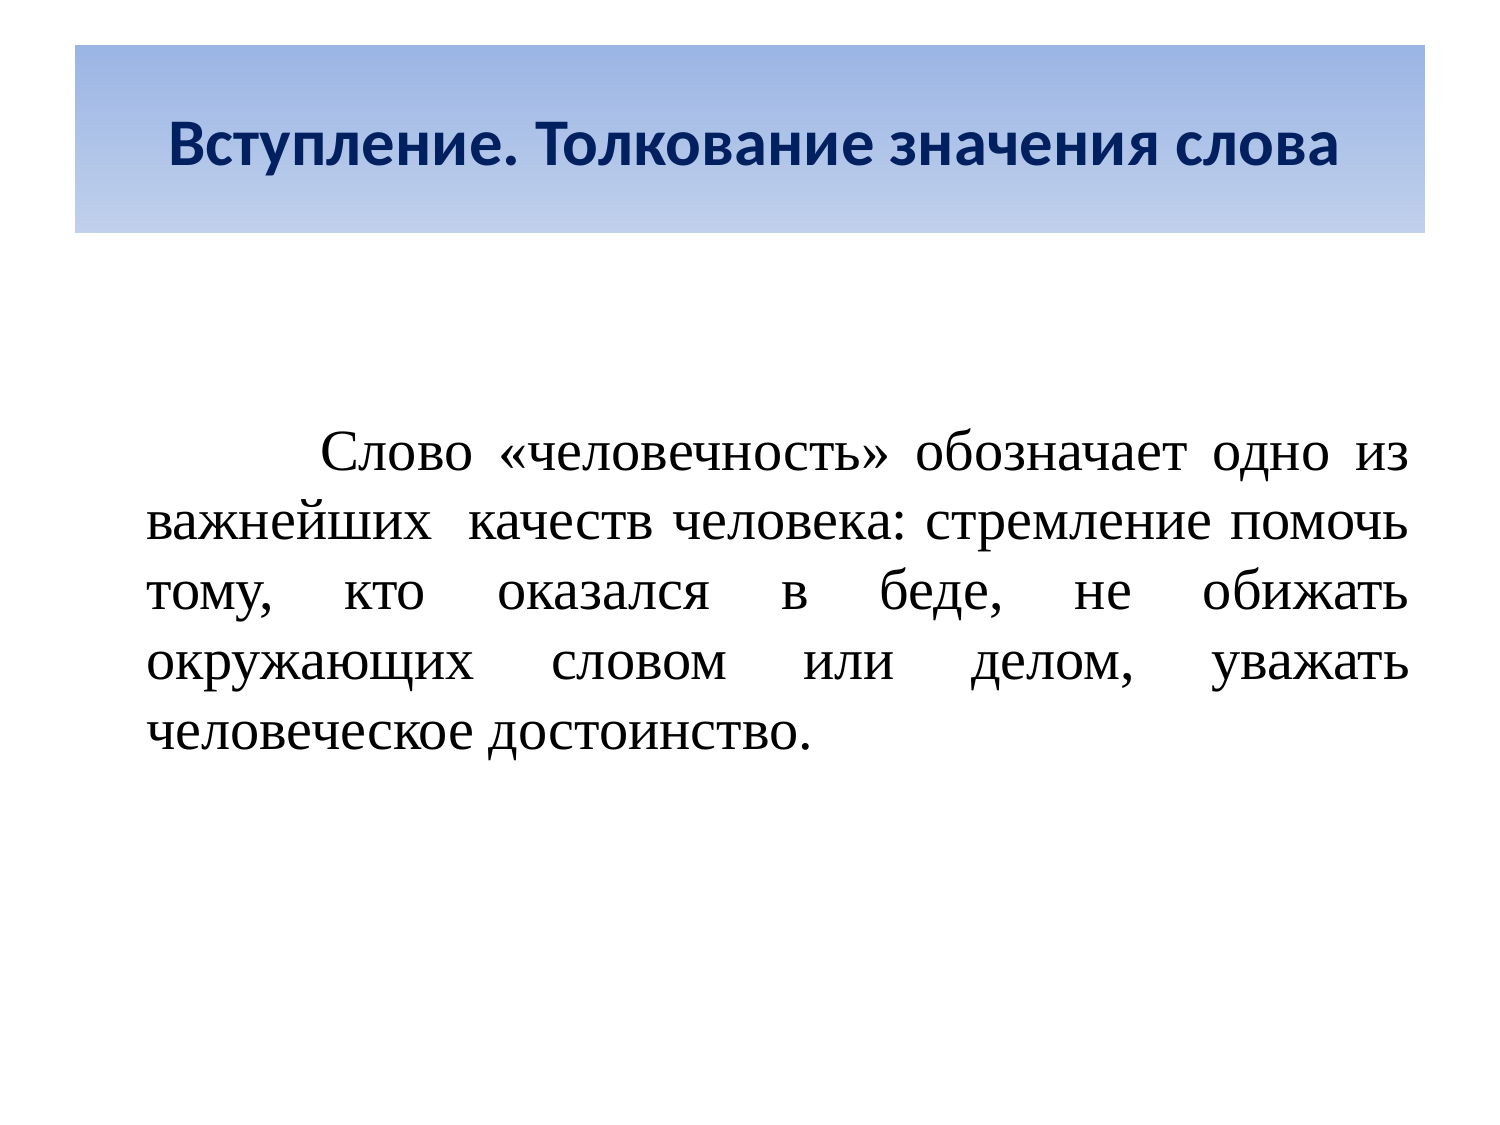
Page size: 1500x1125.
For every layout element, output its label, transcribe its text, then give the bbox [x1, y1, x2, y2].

list Слово «человечность» обозначает одно из важнейших качеств человека: стремление помочь тому, кто оказался в беде, не обижать окружающих словом или делом, уважать человеческое достоинство. [75, 262, 1425, 1005]
title Вступление. Толкование значения слова [75, 45, 1425, 233]
